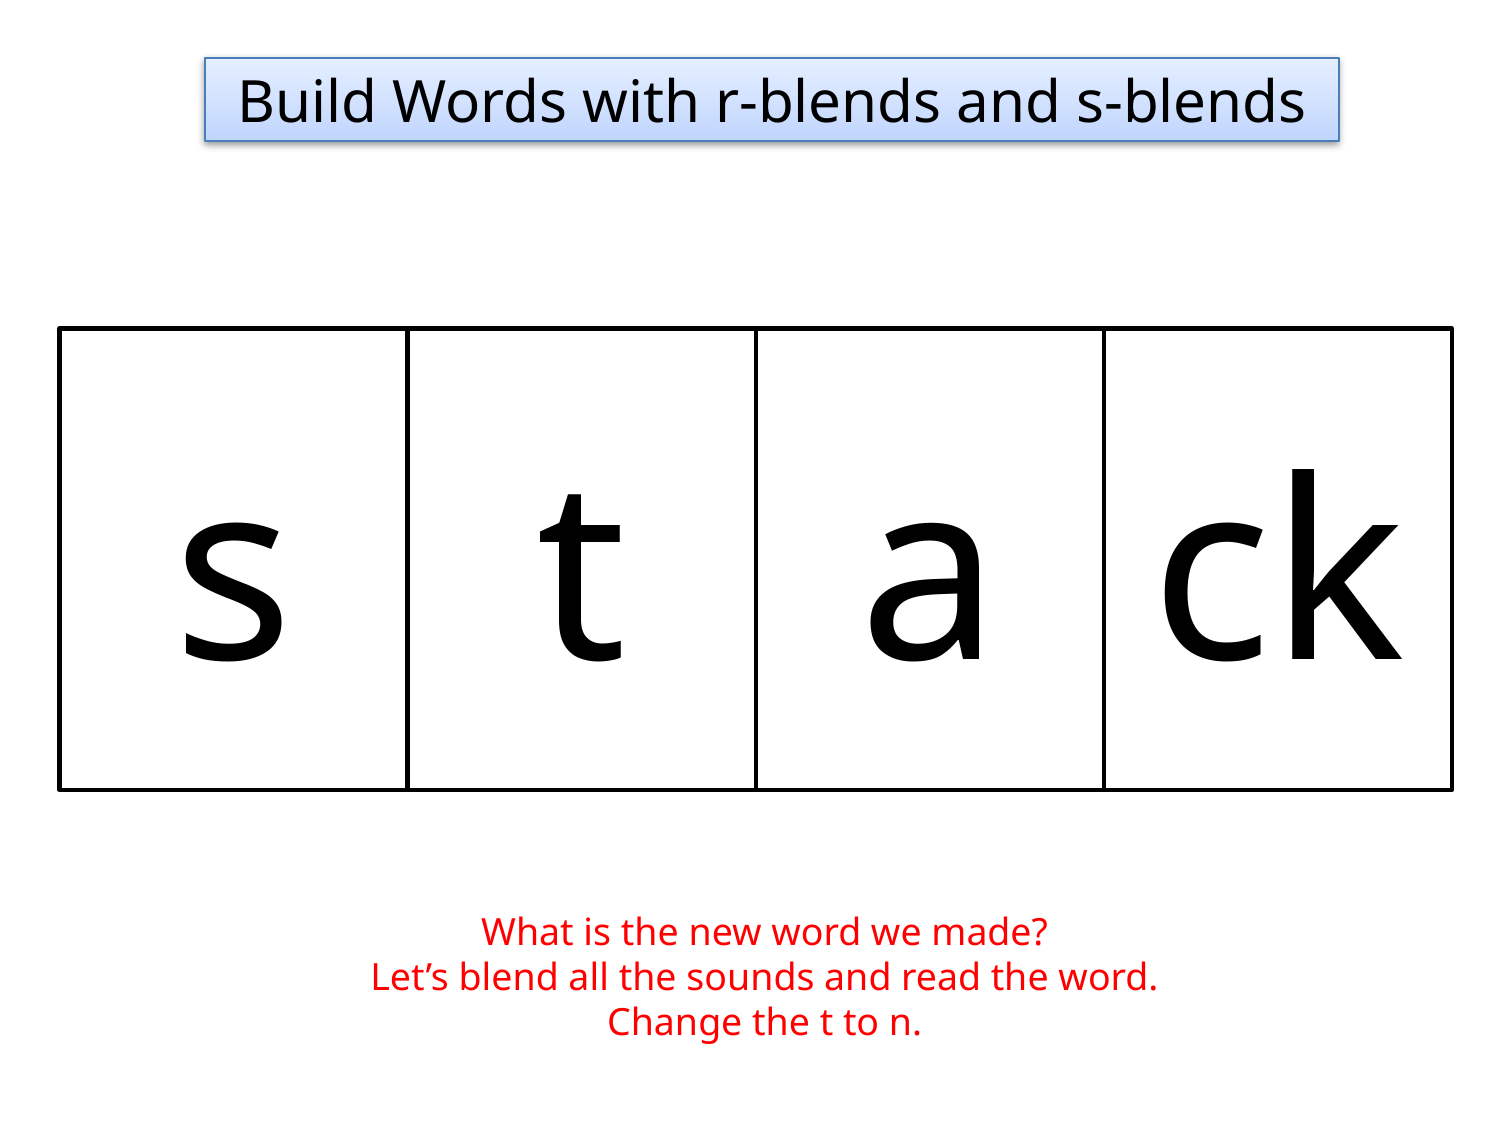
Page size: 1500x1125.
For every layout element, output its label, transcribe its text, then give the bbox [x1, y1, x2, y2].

text_box Build Words with r-blends and s-blends [204, 57, 1340, 142]
text_box What is the new word we made? Let’s blend all the sounds and read the word. Change the t to n. [241, 900, 1288, 1051]
text_box t [406, 326, 754, 792]
text_box a [754, 326, 1102, 792]
text_box s [57, 326, 406, 792]
text_box ck [1102, 326, 1454, 792]
